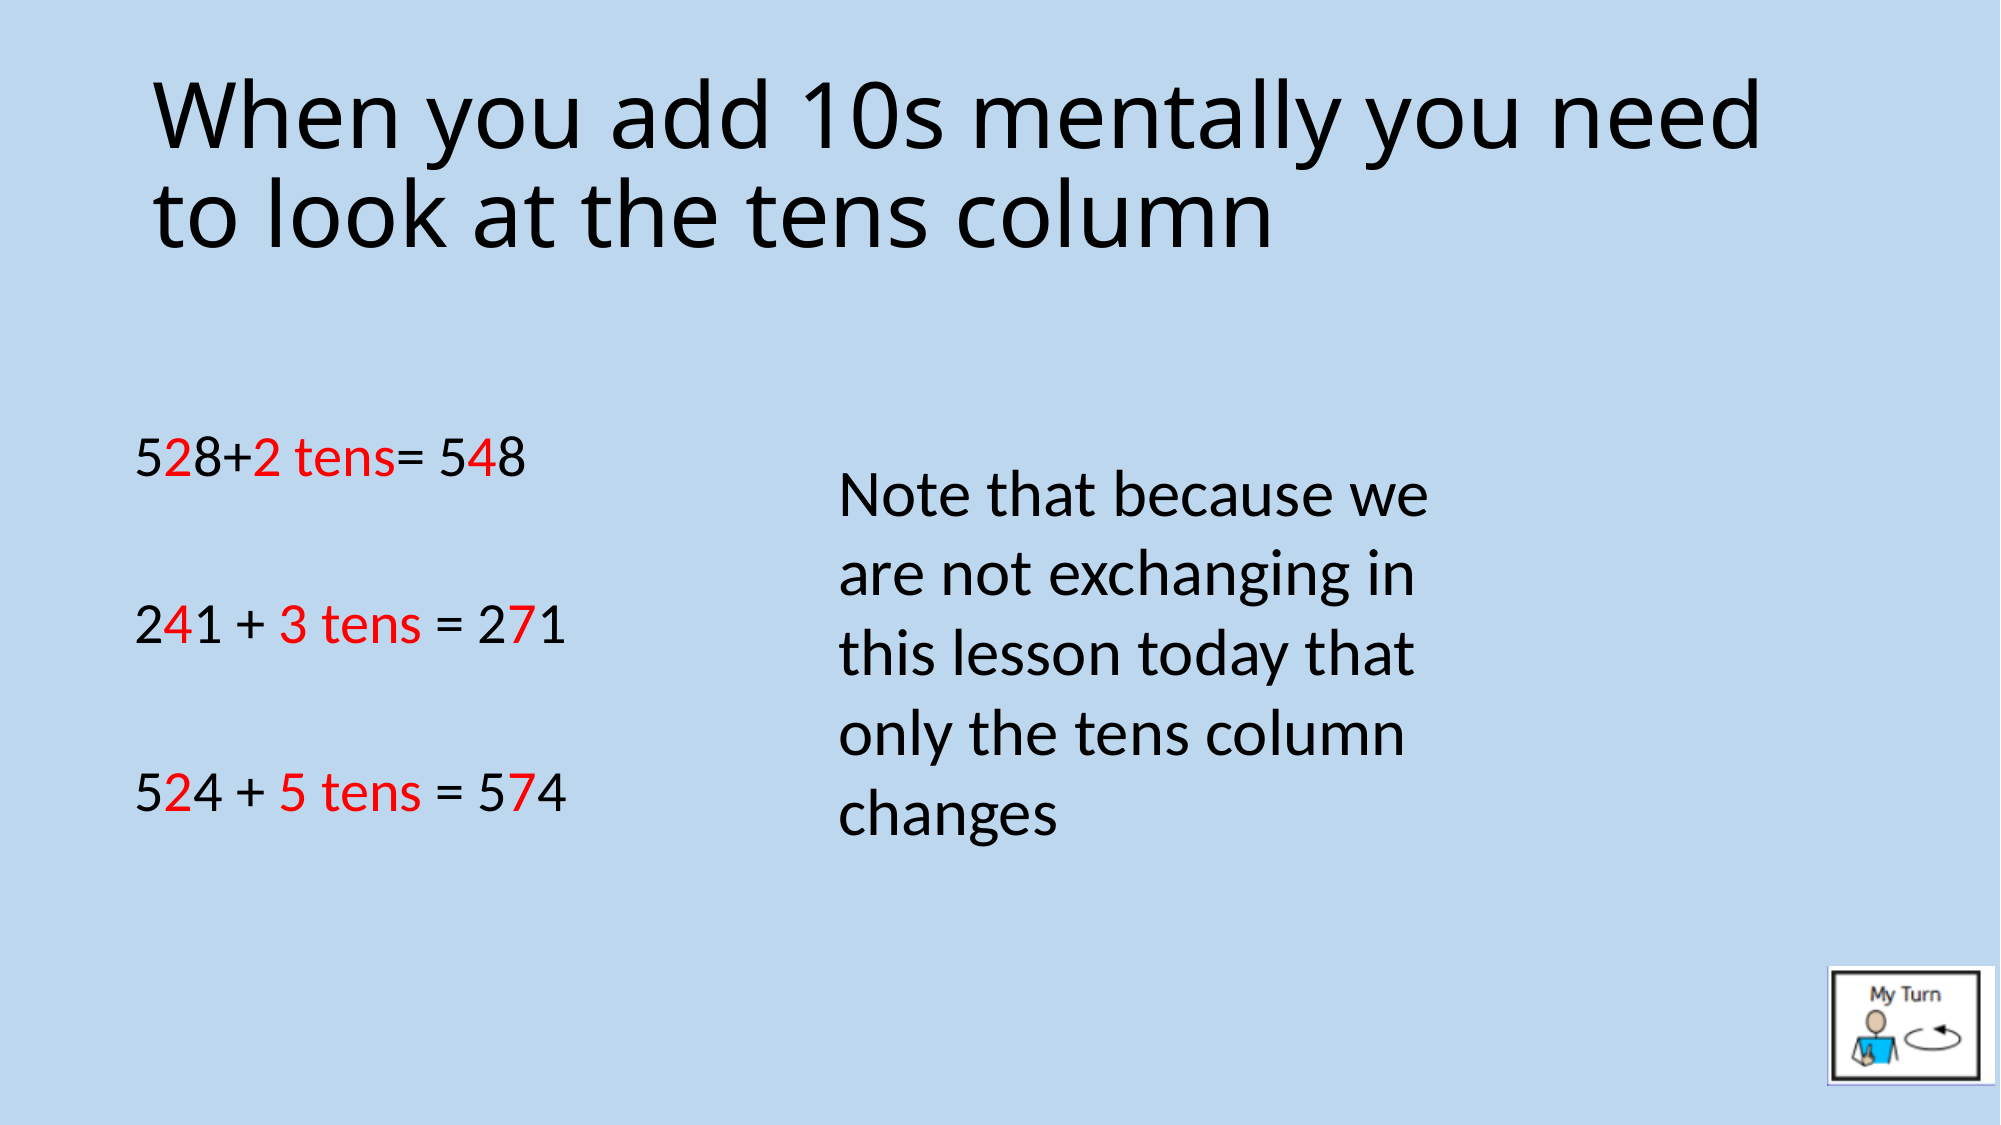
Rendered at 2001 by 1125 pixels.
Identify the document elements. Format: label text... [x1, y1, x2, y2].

picture [1827, 966, 1995, 1086]
text_box Note that because we are not exchanging in this lesson today that only the tens column changes [823, 441, 1519, 857]
title When you add 10s mentally you need to look at the tens column [137, 59, 1863, 278]
list 528+2 tens= 548 241 + 3 tens = 271 524 + 5 tens = 574 [119, 418, 723, 1043]
